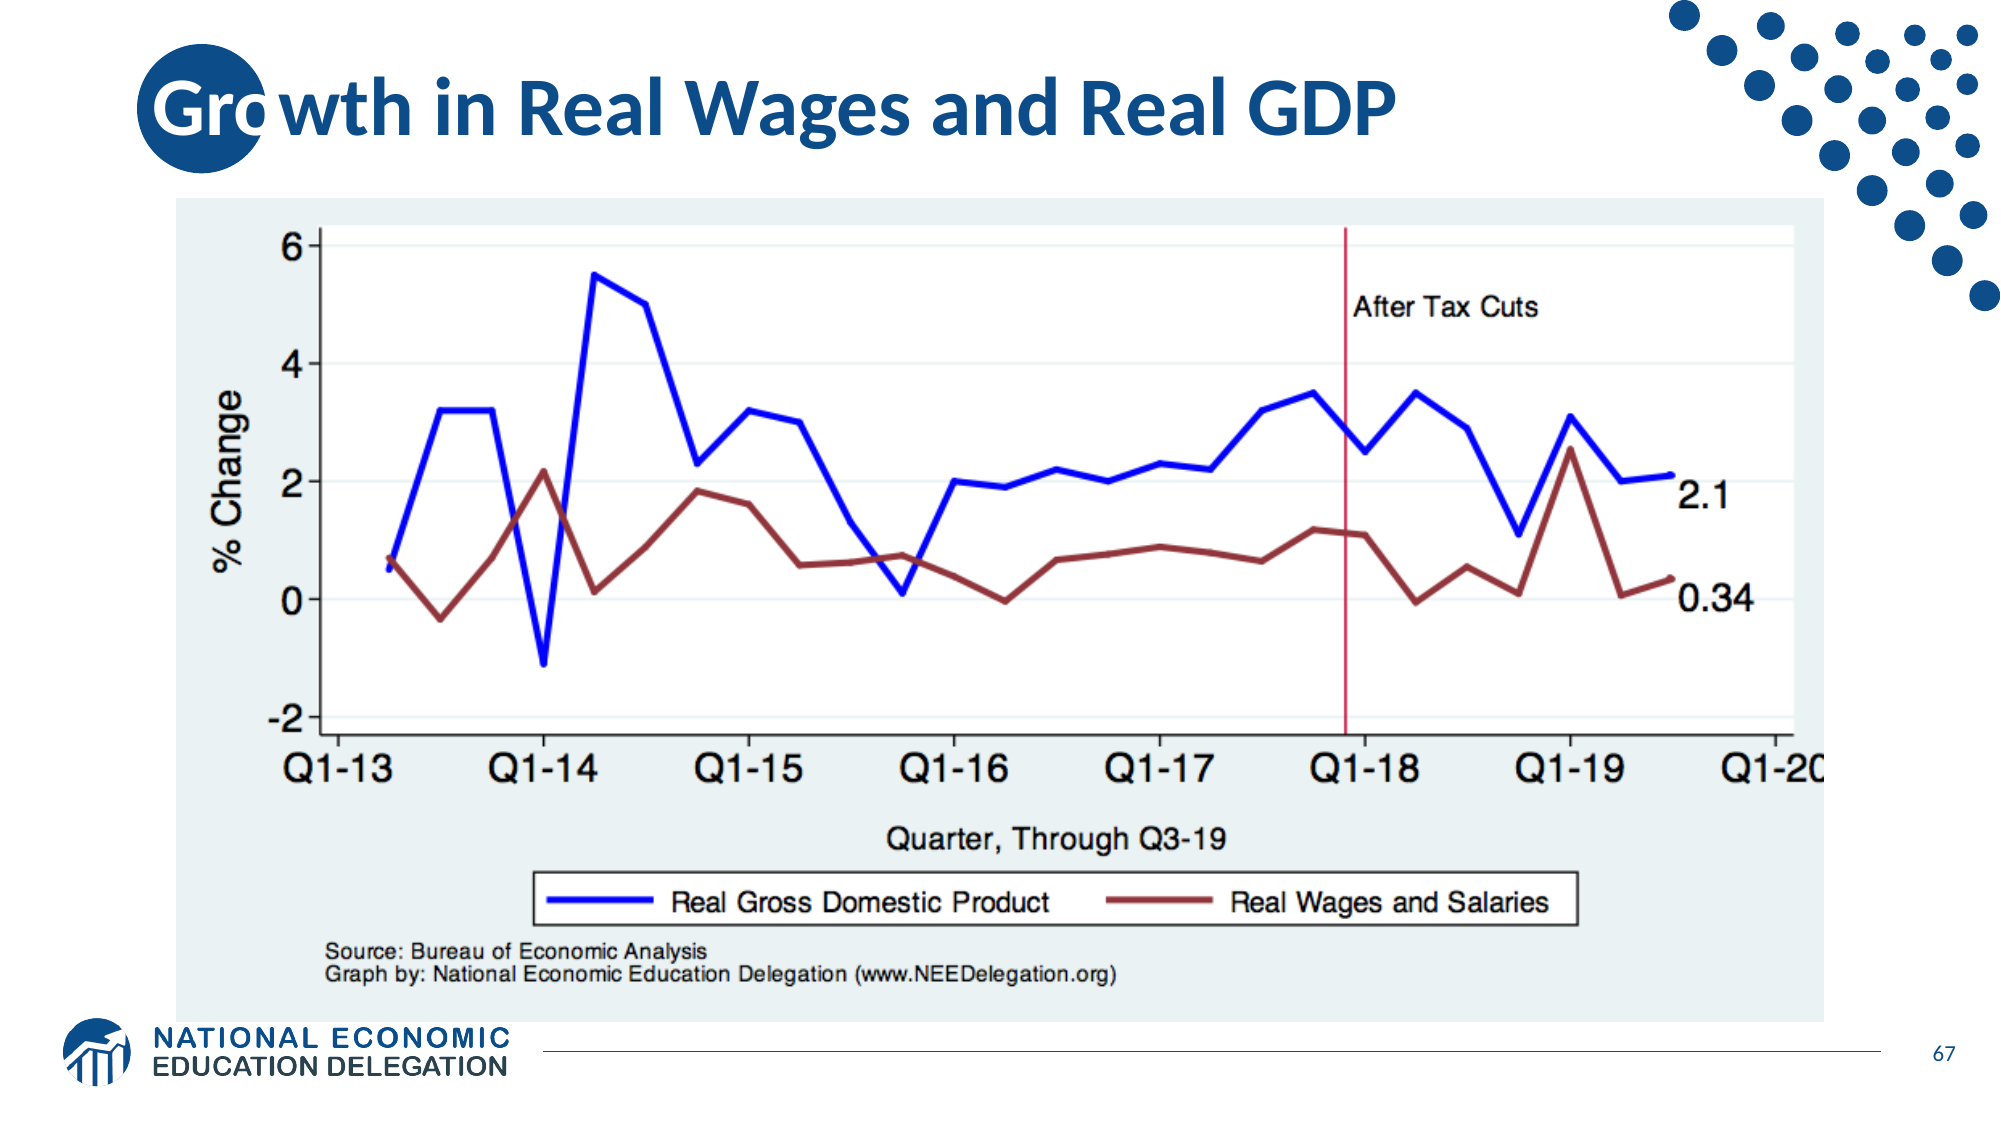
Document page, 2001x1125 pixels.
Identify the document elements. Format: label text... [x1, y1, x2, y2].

title Growth in Real Wages and Real GDP [137, 0, 1863, 218]
picture [55, 198, 1824, 1091]
slide_number 67 [1521, 1022, 1972, 1082]
